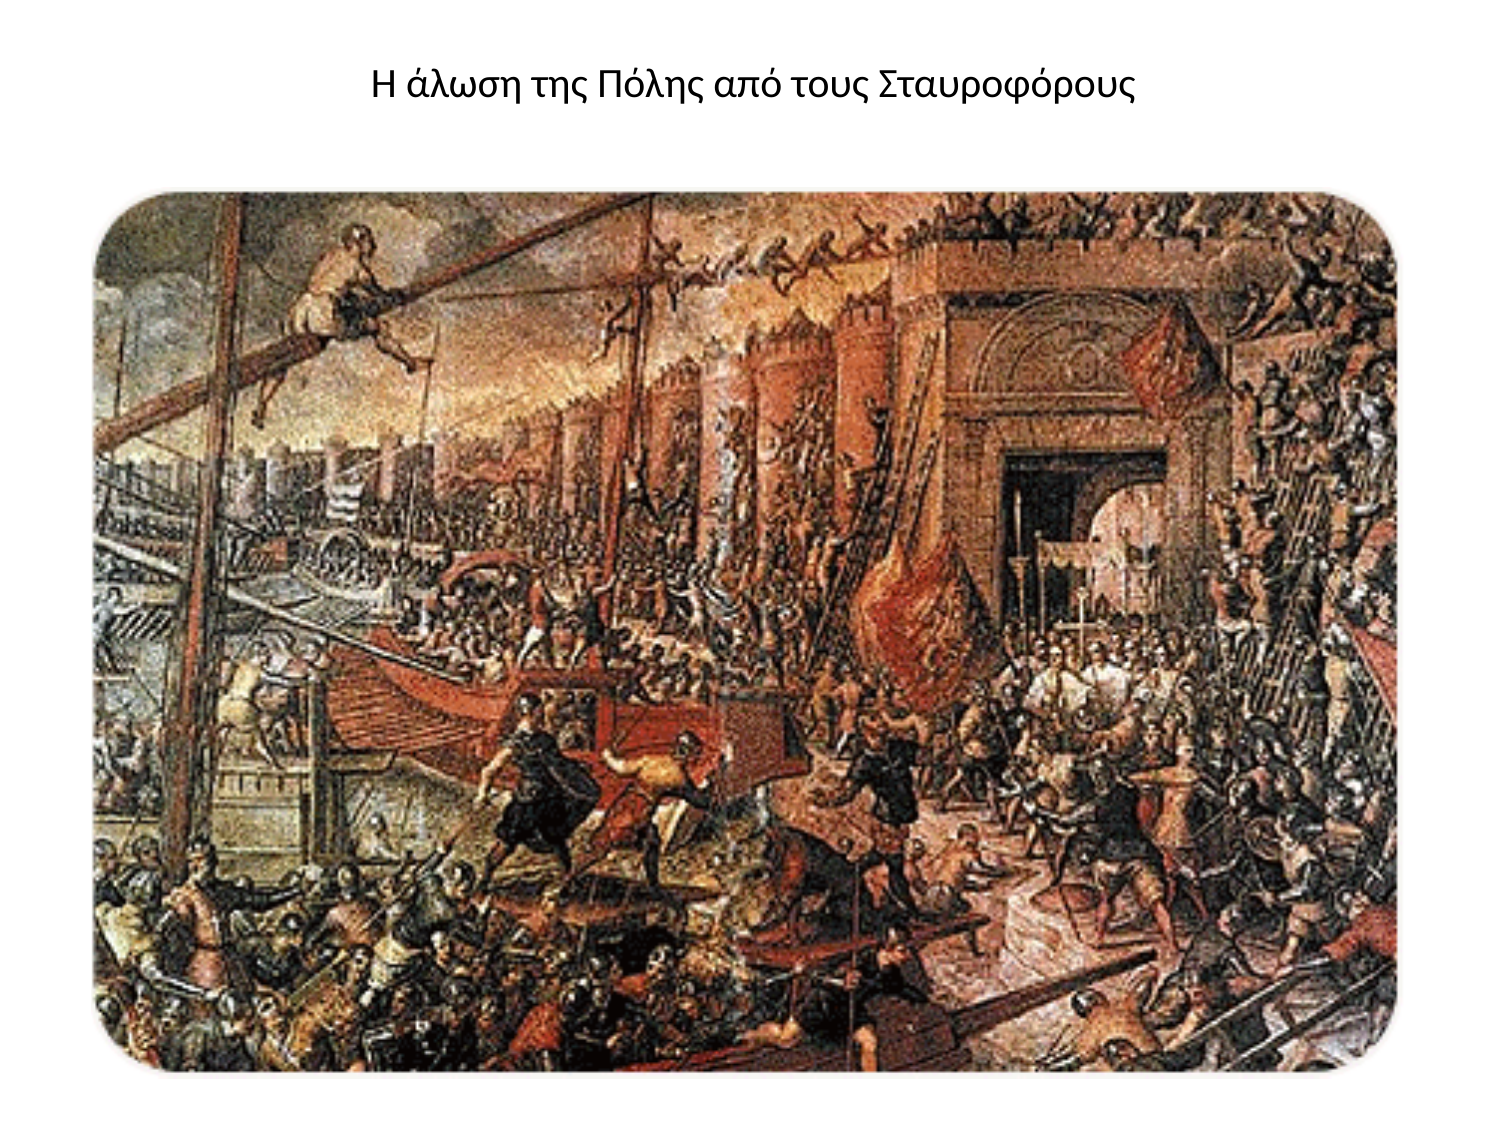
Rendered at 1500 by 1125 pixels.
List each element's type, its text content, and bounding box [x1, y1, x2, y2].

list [90, 187, 1407, 1079]
title Η άλωση της Πόλης από τους Σταυροφόρους [82, 45, 1425, 118]
